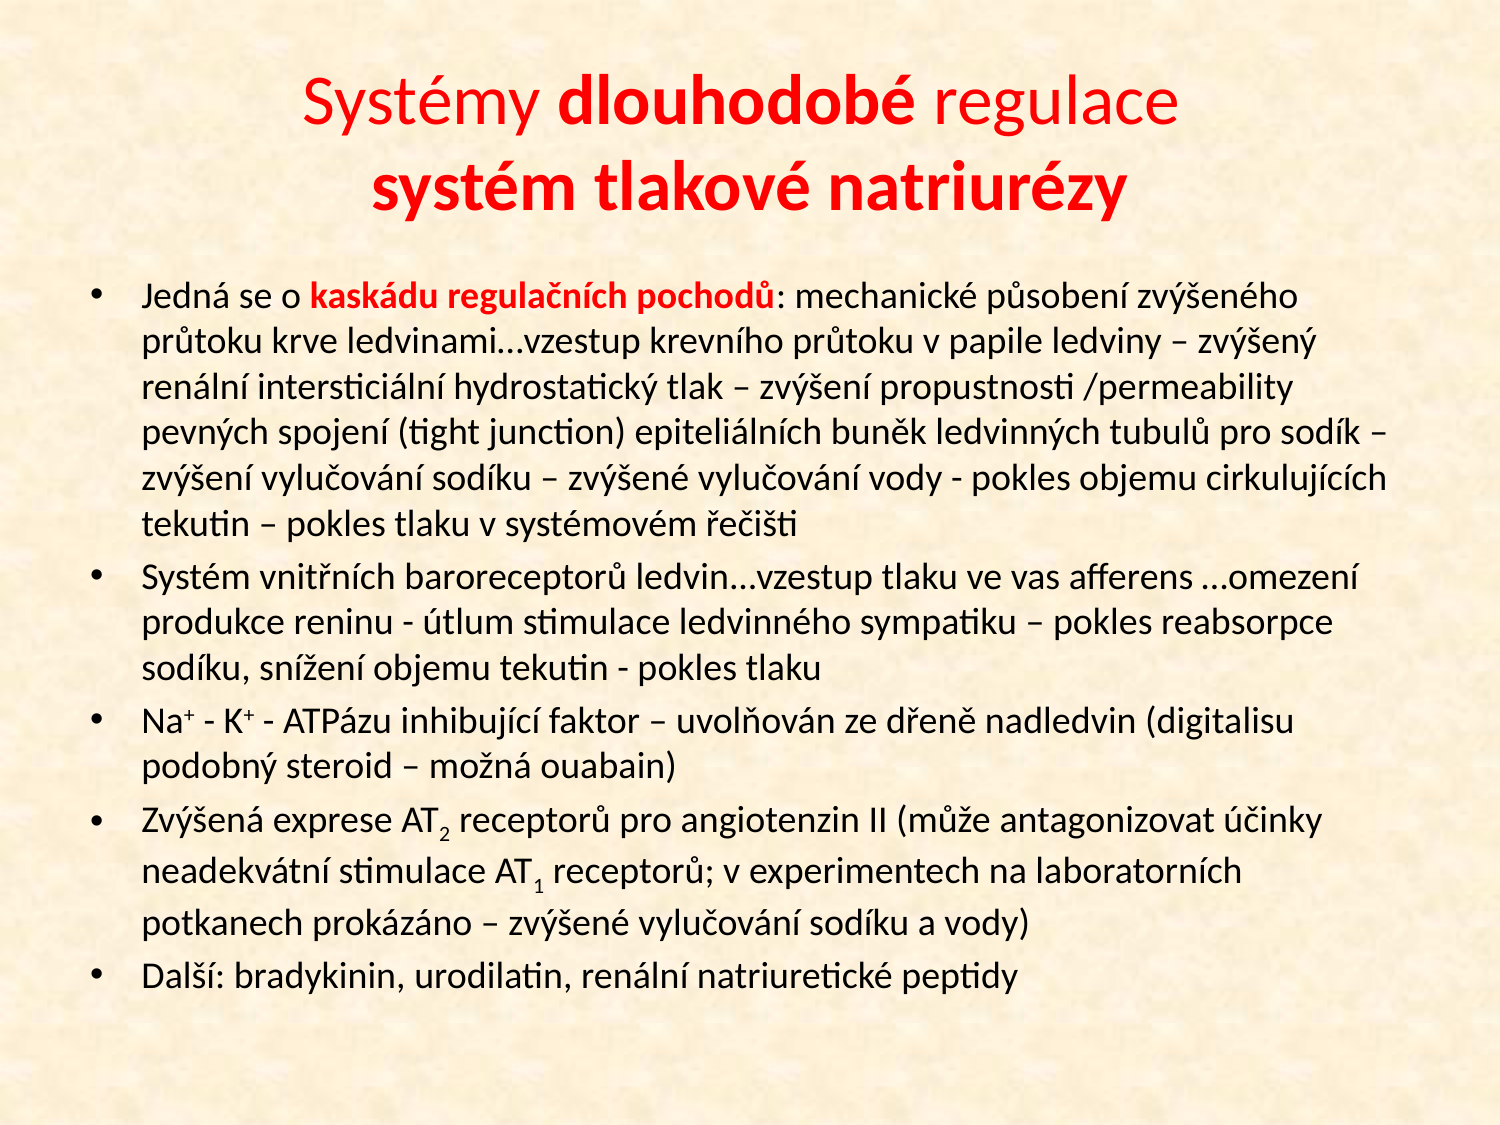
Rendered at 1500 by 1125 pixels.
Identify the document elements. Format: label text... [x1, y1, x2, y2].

picture [0, 0, 1500, 1125]
list Jedná se o kaskádu regulačních pochodů: mechanické působení zvýšeného průtoku krve ledvinami…vzestup krevního průtoku v papile ledviny – zvýšený renální intersticiální hydrostatický tlak – zvýšení propustnosti /permeability pevných spojení (tight junction) epiteliálních buněk ledvinných tubulů pro sodík – zvýšení vylučování sodíku – zvýšené vylučování vody - pokles objemu cirkulujících tekutin – pokles tlaku v systémovém řečišti Systém vnitřních baroreceptorů ledvin...vzestup tlaku ve vas afferens …omezení produkce reninu - útlum stimulace ledvinného sympatiku – pokles reabsorpce sodíku, snížení objemu tekutin - pokles tlaku Na+ - K+ - ATPázu inhibující faktor – uvolňován ze dřeně nadledvin (digitalisu podobný steroid – možná ouabain) Zvýšená exprese AT2 receptorů pro angiotenzin II (může antagonizovat účinky neadekvátní stimulace AT1 receptorů; v experimentech na laboratorních potkanech prokázáno – zvýšené vylučování sodíku a vody) Další: bradykinin, urodilatin, renální natriuretické peptidy [75, 262, 1425, 1005]
title Systémy dlouhodobé regulace systém tlakové natriurézy [75, 45, 1425, 233]
